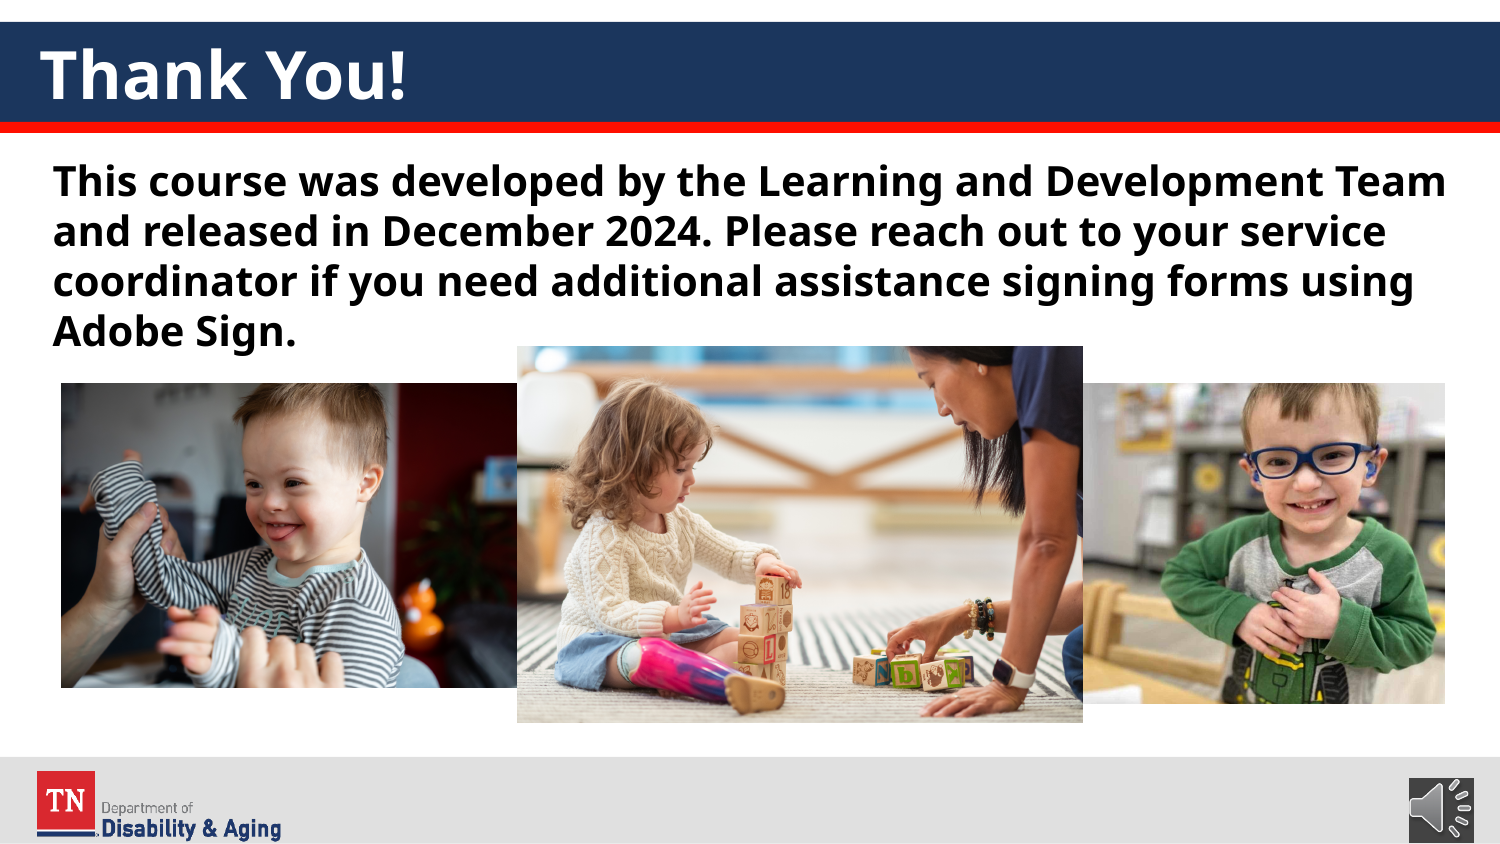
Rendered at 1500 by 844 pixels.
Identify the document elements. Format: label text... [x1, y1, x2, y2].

picture [37, 771, 282, 843]
title Thank You! [24, 21, 1475, 124]
picture [1408, 776, 1476, 844]
list This course was developed by the Learning and Development Team and released in December 2024. Please reach out to your service coordinator if you need additional assistance signing forms using Adobe Sign. [37, 146, 1475, 757]
picture [61, 346, 1445, 723]
